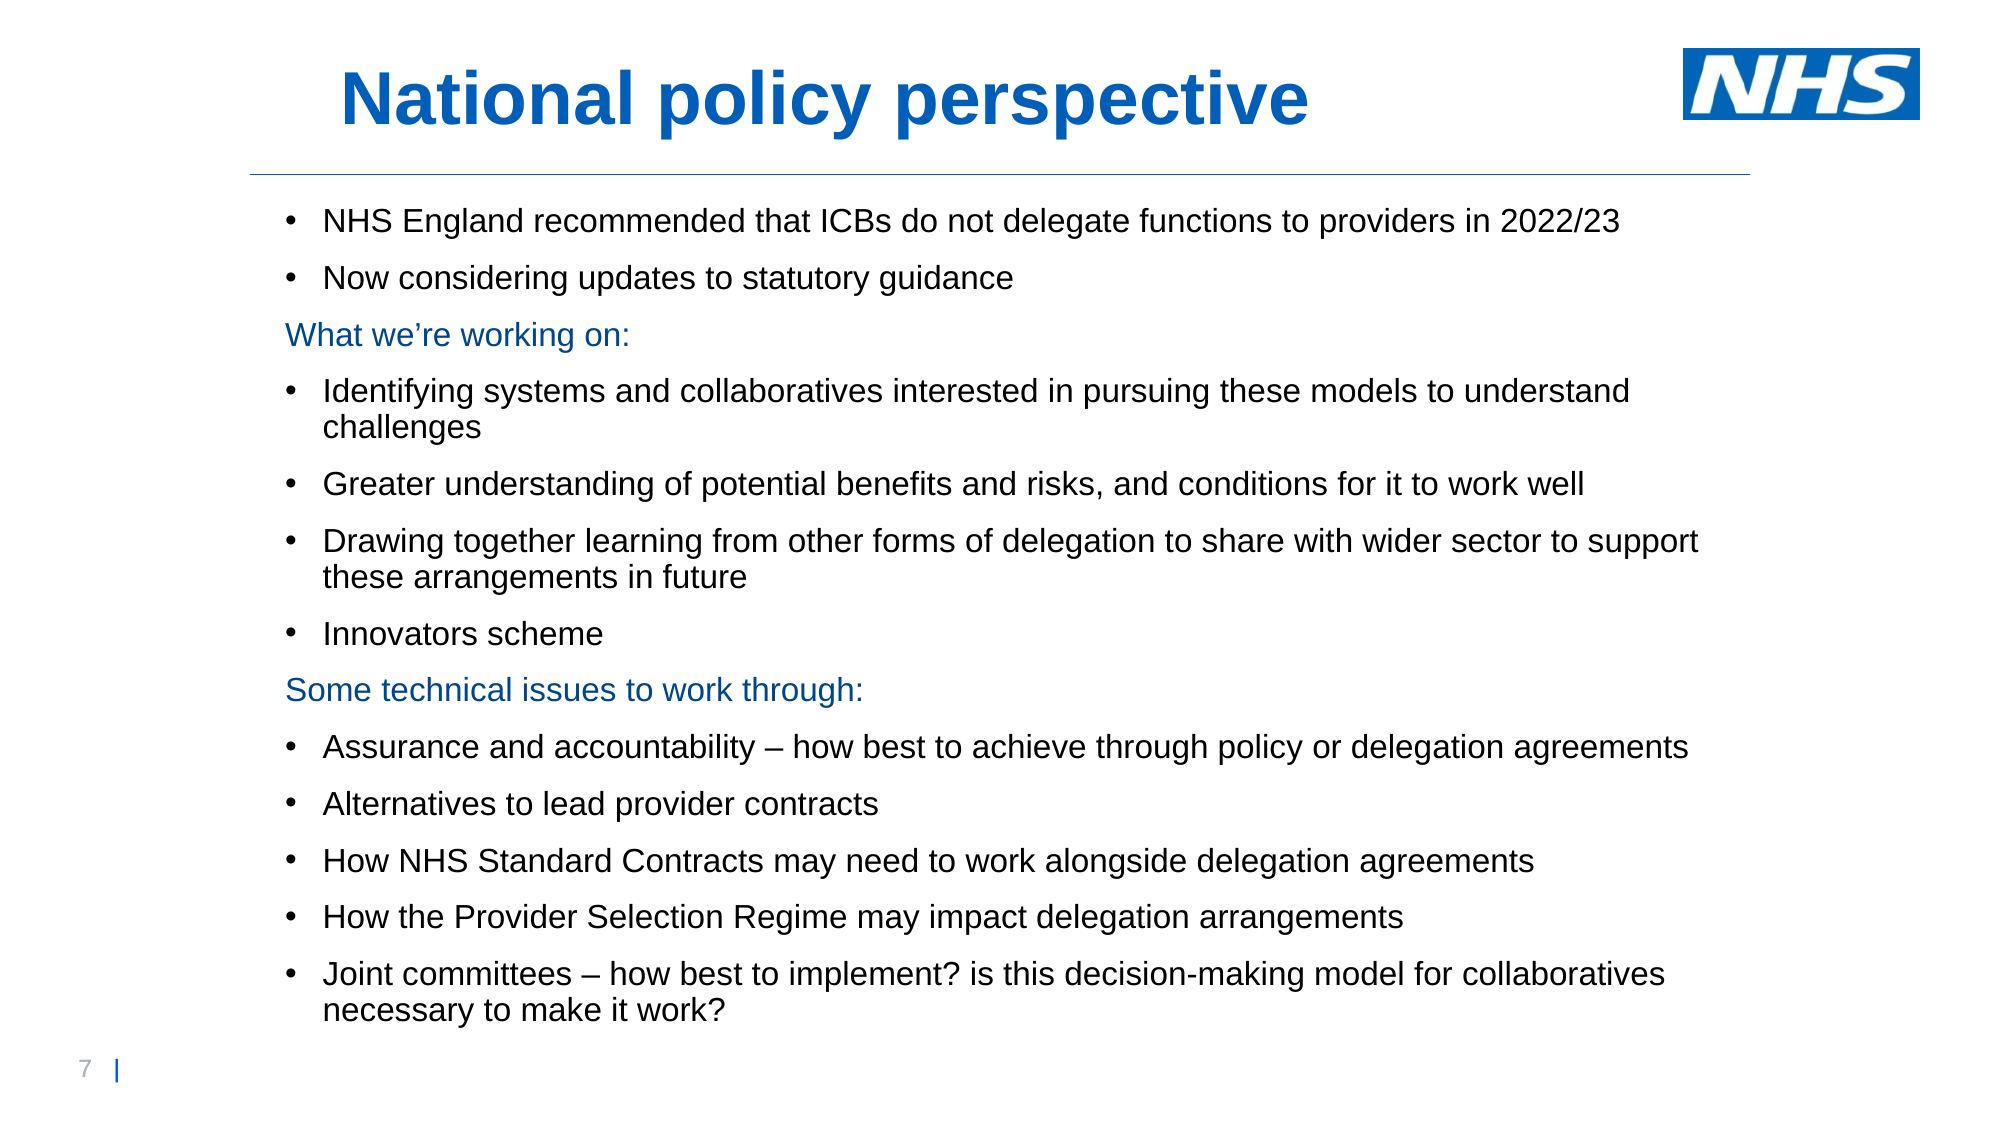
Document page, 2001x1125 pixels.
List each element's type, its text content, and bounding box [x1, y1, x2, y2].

picture [1683, 48, 1920, 120]
title National policy perspective [325, 52, 1403, 153]
list NHS England recommended that ICBs do not delegate functions to providers in 2022/23 Now considering updates to statutory guidance What we’re working on: Identifying systems and collaboratives interested in pursuing these models to understand challenges Greater understanding of potential benefits and risks, and conditions for it to work well Drawing together learning from other forms of delegation to share with wider sector to support these arrangements in future Innovators scheme Some technical issues to work through: Assurance and accountability – how best to achieve through policy or delegation agreements Alternatives to lead provider contracts How NHS Standard Contracts may need to work alongside delegation agreements How the Provider Selection Regime may impact delegation arrangements Joint committees – how best to implement? is this decision-making model for collaboratives necessary to make it work? [270, 196, 1736, 1103]
